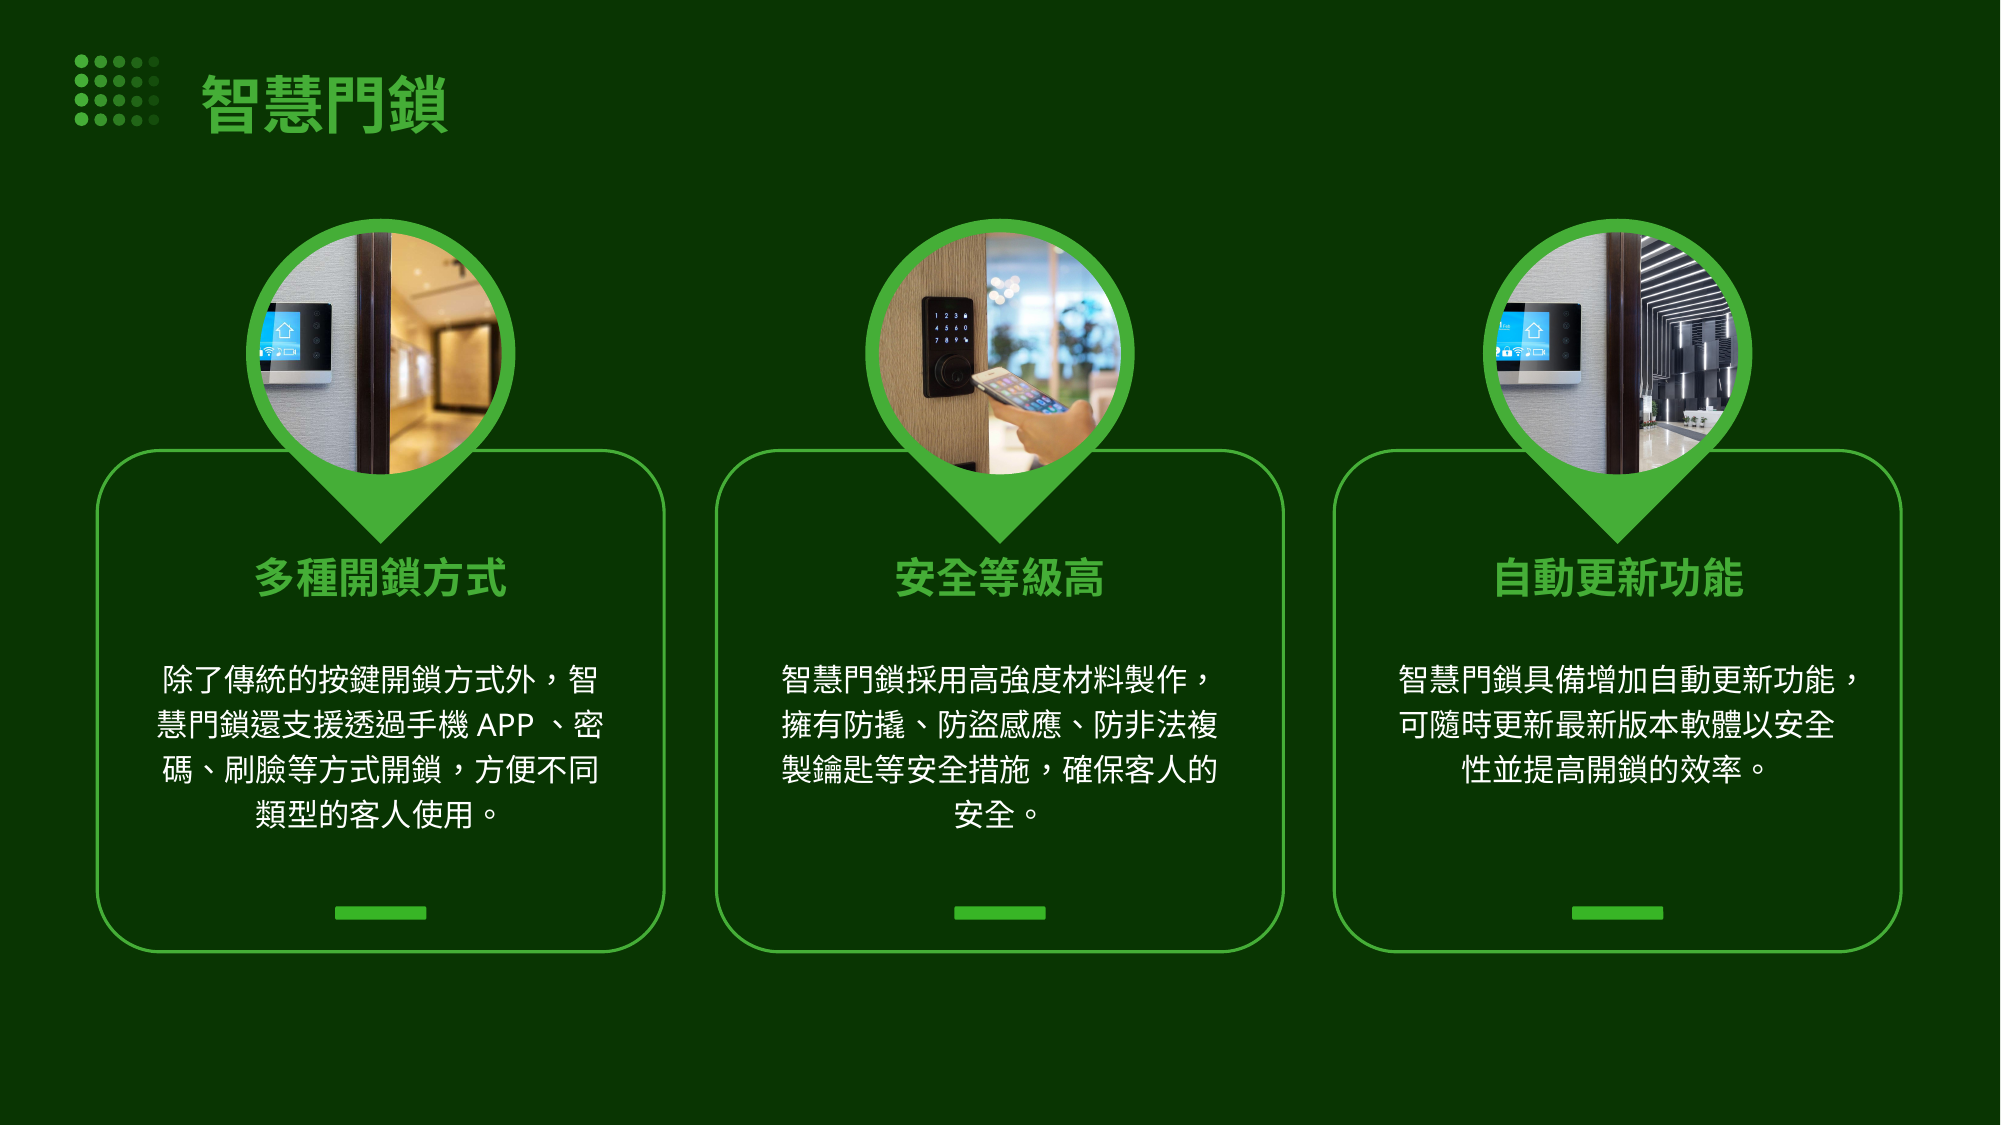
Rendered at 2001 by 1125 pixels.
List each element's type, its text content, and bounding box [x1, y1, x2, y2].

text_box 自動更新功能 [1369, 558, 1866, 610]
text_box [938, 482, 1062, 544]
text_box [1563, 218, 1672, 230]
text_box 智慧門鎖具備增加自動更新功能，可隨時更新最新版本軟體以安全性並提高開鎖的效率。 [1374, 643, 1861, 797]
text_box 除了傳統的按鍵開鎖方式外，智慧門鎖還支援透過手機APP、密碼、刷臉等方式開鎖，方便不同類型的客人使用。 [137, 643, 624, 842]
text_box [1334, 450, 1902, 952]
text_box [946, 218, 1054, 230]
text_box 智慧門鎖採用高強度材料製作，擁有防撬、防盜感應、防非法複製鑰匙等安全措施，確保客人的安全。 [756, 643, 1244, 842]
text_box [1482, 310, 1490, 397]
text_box [246, 307, 254, 400]
text_box [1572, 906, 1664, 920]
text_box [1555, 482, 1680, 544]
text_box [716, 450, 1284, 952]
text_box 多種開鎖方式 [132, 558, 629, 610]
text_box [954, 906, 1046, 920]
text_box 安全等級高 [751, 558, 1248, 610]
text_box [335, 906, 427, 920]
text_box [326, 218, 435, 230]
picture [0, 0, 2001, 1125]
text_box [318, 482, 443, 544]
text_box [1126, 305, 1135, 402]
text_box [1743, 304, 1753, 403]
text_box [74, 15, 1821, 166]
text_box [505, 301, 516, 406]
text_box [97, 450, 665, 952]
text_box [865, 308, 873, 399]
